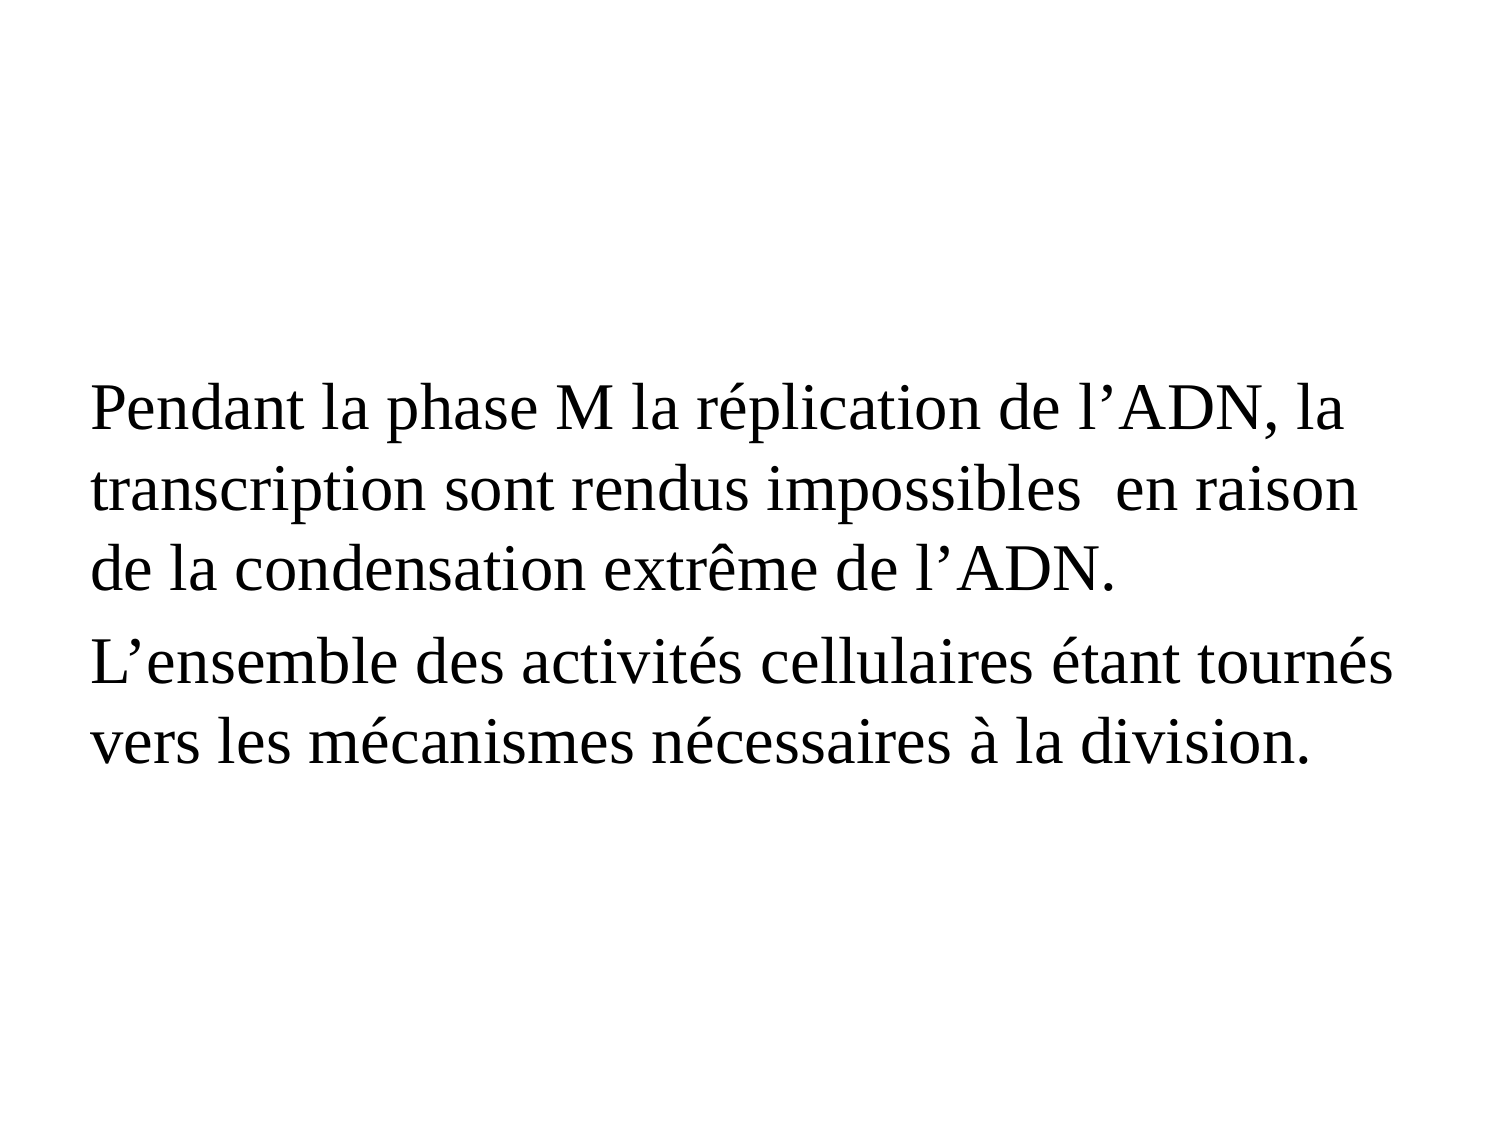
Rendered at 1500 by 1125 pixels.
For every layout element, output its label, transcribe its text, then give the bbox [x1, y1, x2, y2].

list Pendant la phase M la réplication de l’ADN, la transcription sont rendus impossibles en raison de la condensation extrême de l’ADN. L’ensemble des activités cellulaires étant tournés vers les mécanismes nécessaires à la division. [75, 262, 1425, 1005]
